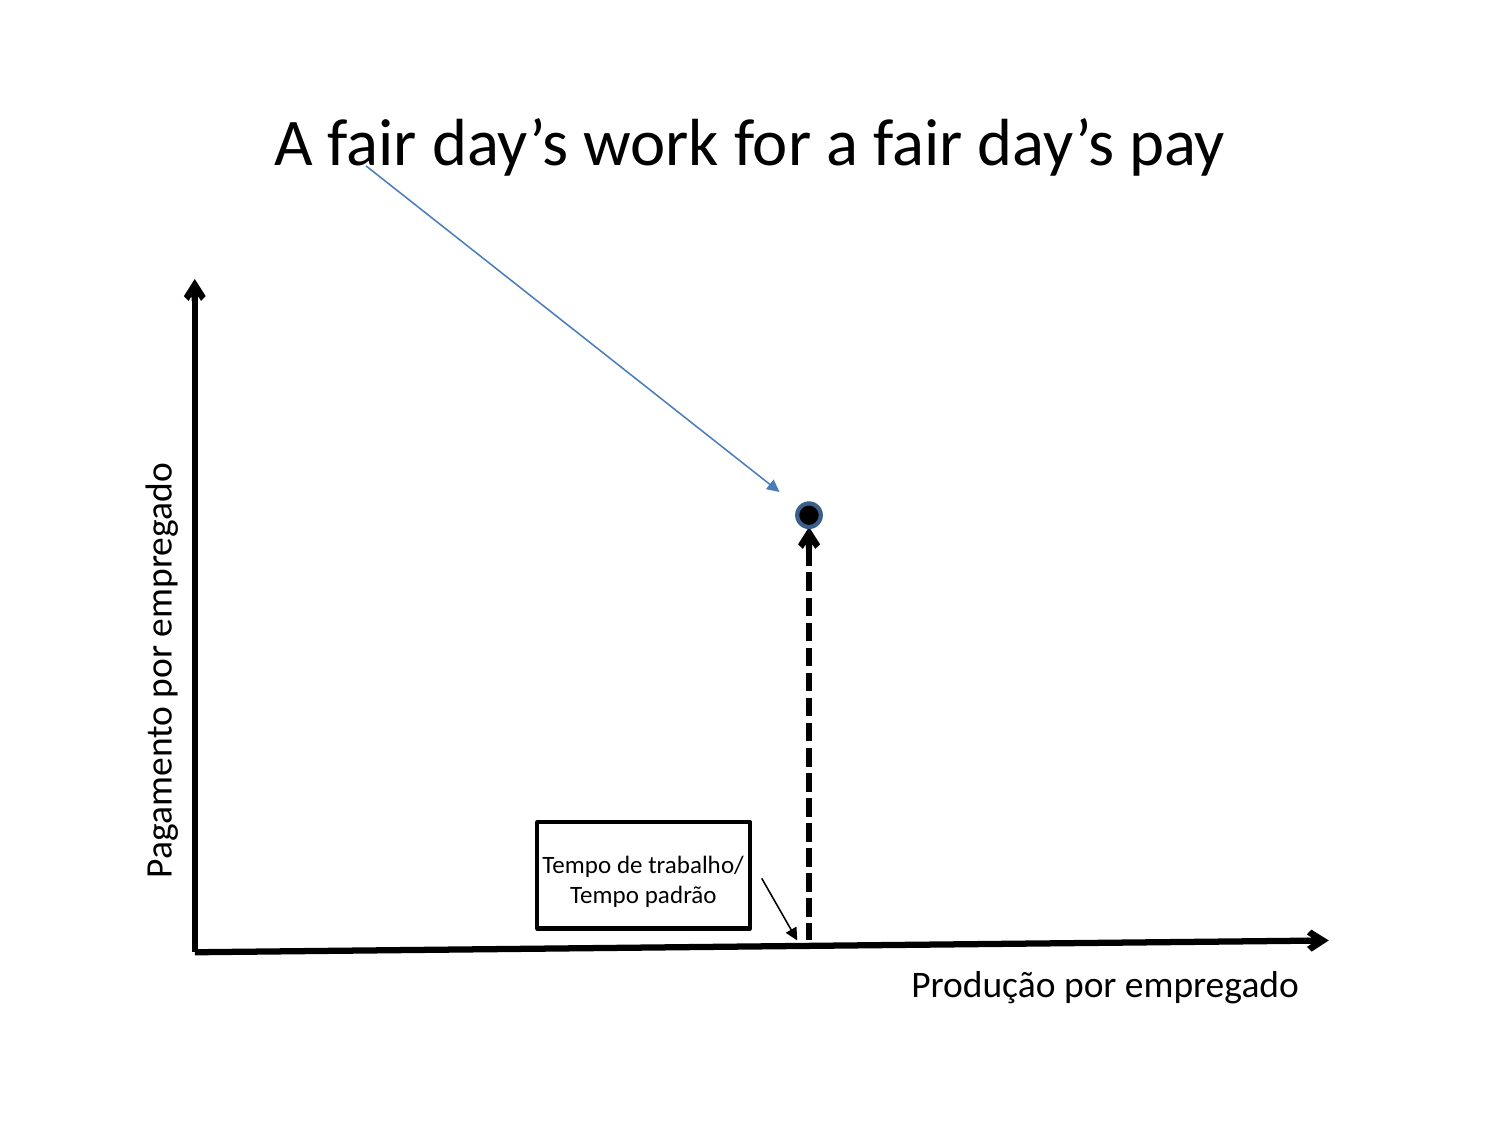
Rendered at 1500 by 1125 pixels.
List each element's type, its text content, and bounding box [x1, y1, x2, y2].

text_box [795, 501, 823, 529]
text_box Pagamento por empregado [126, 447, 187, 893]
text_box Produção por empregado [896, 961, 1315, 1012]
title A fair day’s work for a fair day’s pay [75, 45, 1425, 233]
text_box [761, 878, 798, 941]
text_box [535, 916, 752, 931]
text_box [365, 165, 780, 493]
text_box Tempo de trabalho/ Tempo padrão [525, 841, 762, 916]
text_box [194, 940, 1329, 953]
text_box [535, 820, 752, 841]
